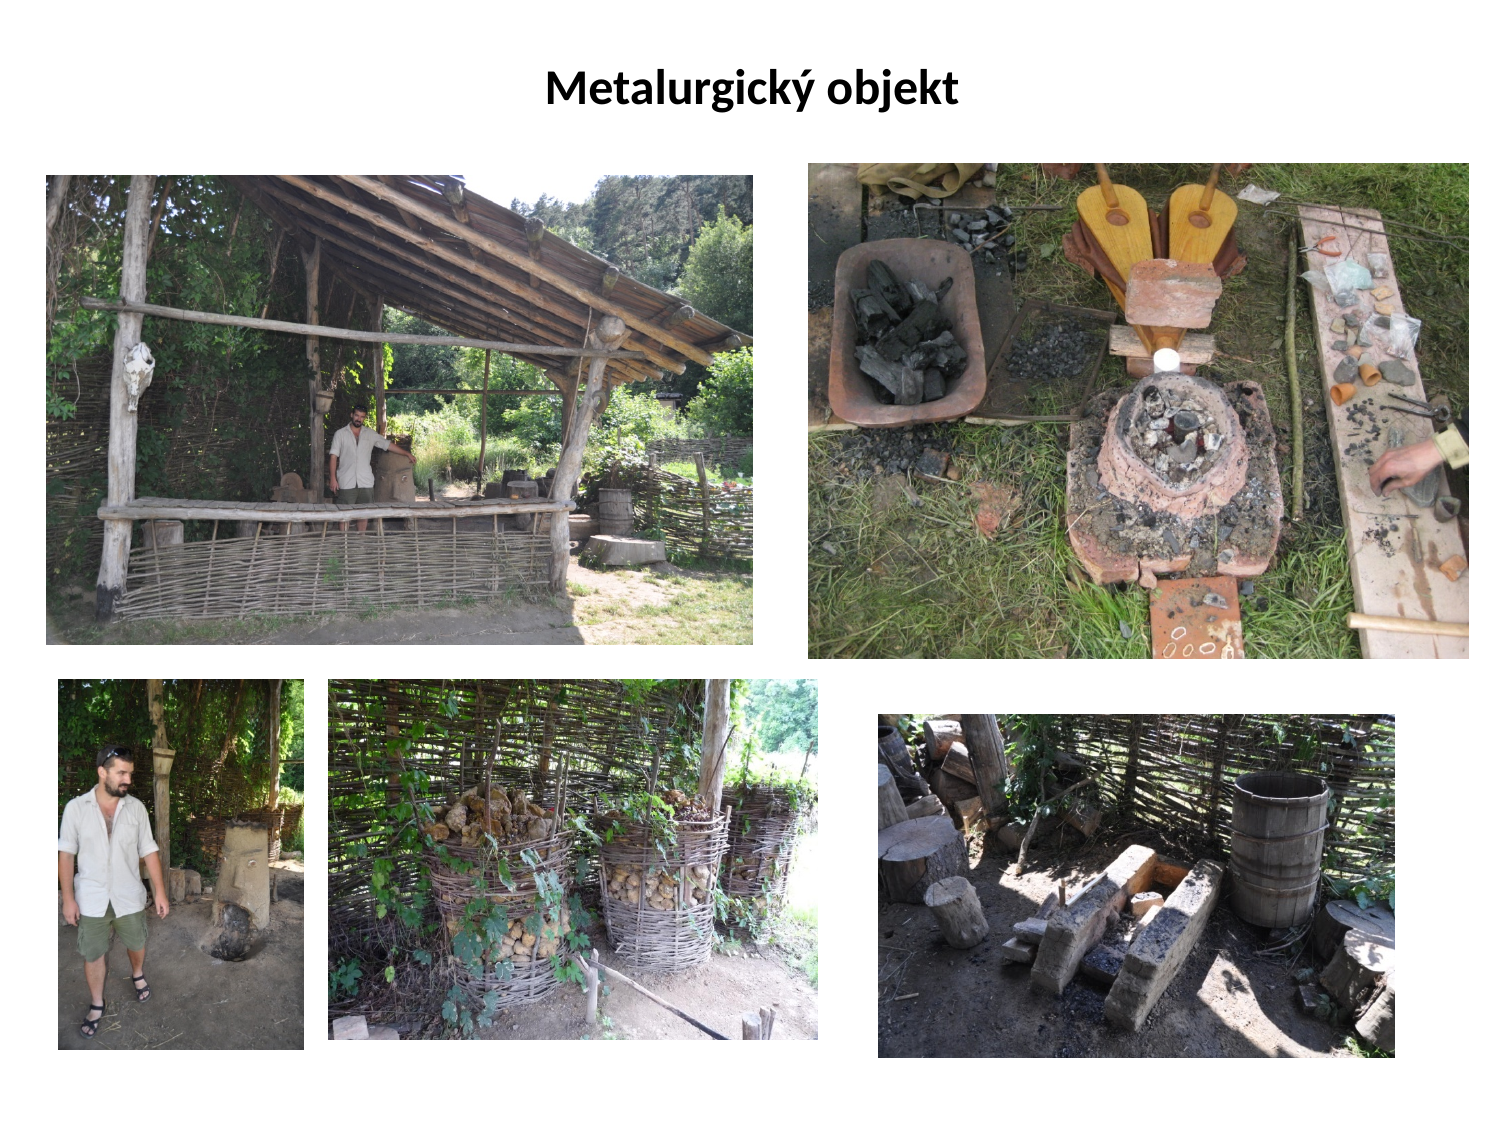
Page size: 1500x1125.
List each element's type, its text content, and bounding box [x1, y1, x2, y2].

picture [808, 163, 1469, 659]
picture [58, 679, 305, 1050]
text_box Metalurgický objekt [529, 46, 975, 122]
picture [327, 679, 818, 1041]
picture [878, 714, 1395, 1058]
picture [46, 175, 753, 645]
